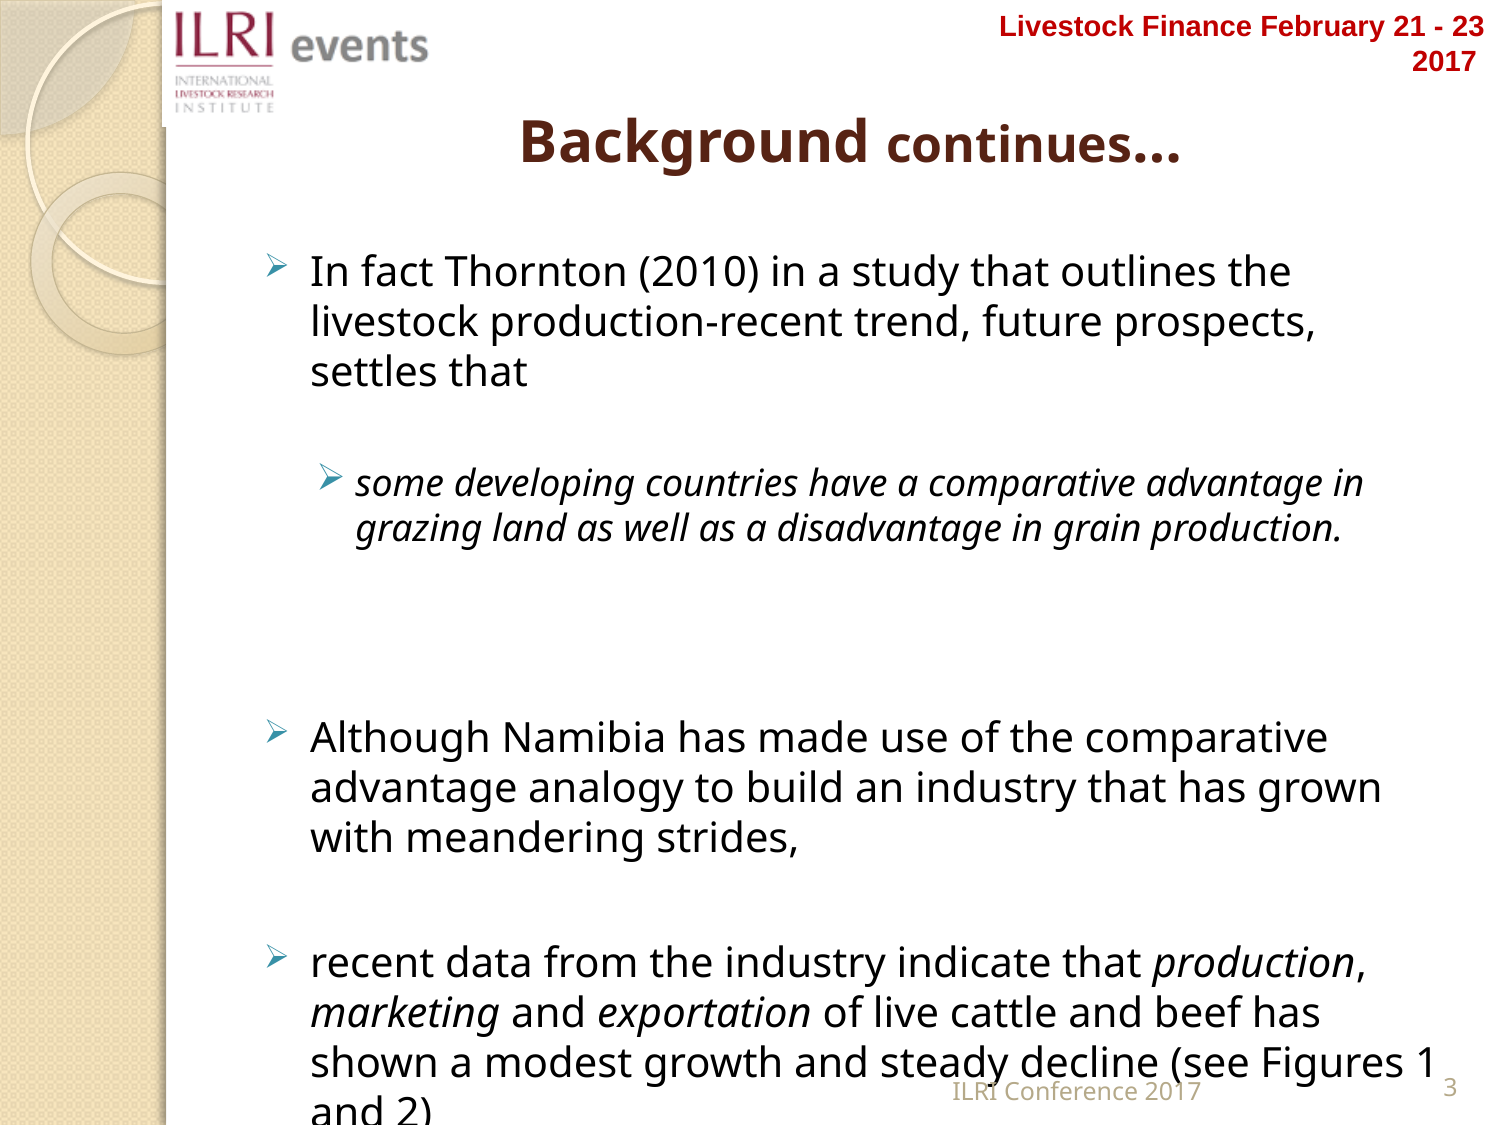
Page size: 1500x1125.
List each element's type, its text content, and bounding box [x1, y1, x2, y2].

title Background continues… [235, 45, 1466, 233]
list In fact Thornton (2010) in a study that outlines the livestock production-recent trend, future prospects, settles that some developing countries have a comparative advantage in grazing land as well as a disadvantage in grain production. Although Namibia has made use of the comparative advantage analogy to build an industry that has grown with meandering strides, recent data from the industry indicate that production, marketing and exportation of live cattle and beef has shown a modest growth and steady decline (see Figures 1 and 2) [235, 237, 1466, 1026]
text_box Livestock Finance February 21 - 23 2017 [912, 0, 1500, 85]
footer ILRI Conference 2017 [937, 1034, 1413, 1113]
picture [162, 0, 438, 127]
slide_number 3 [1413, 1034, 1488, 1113]
